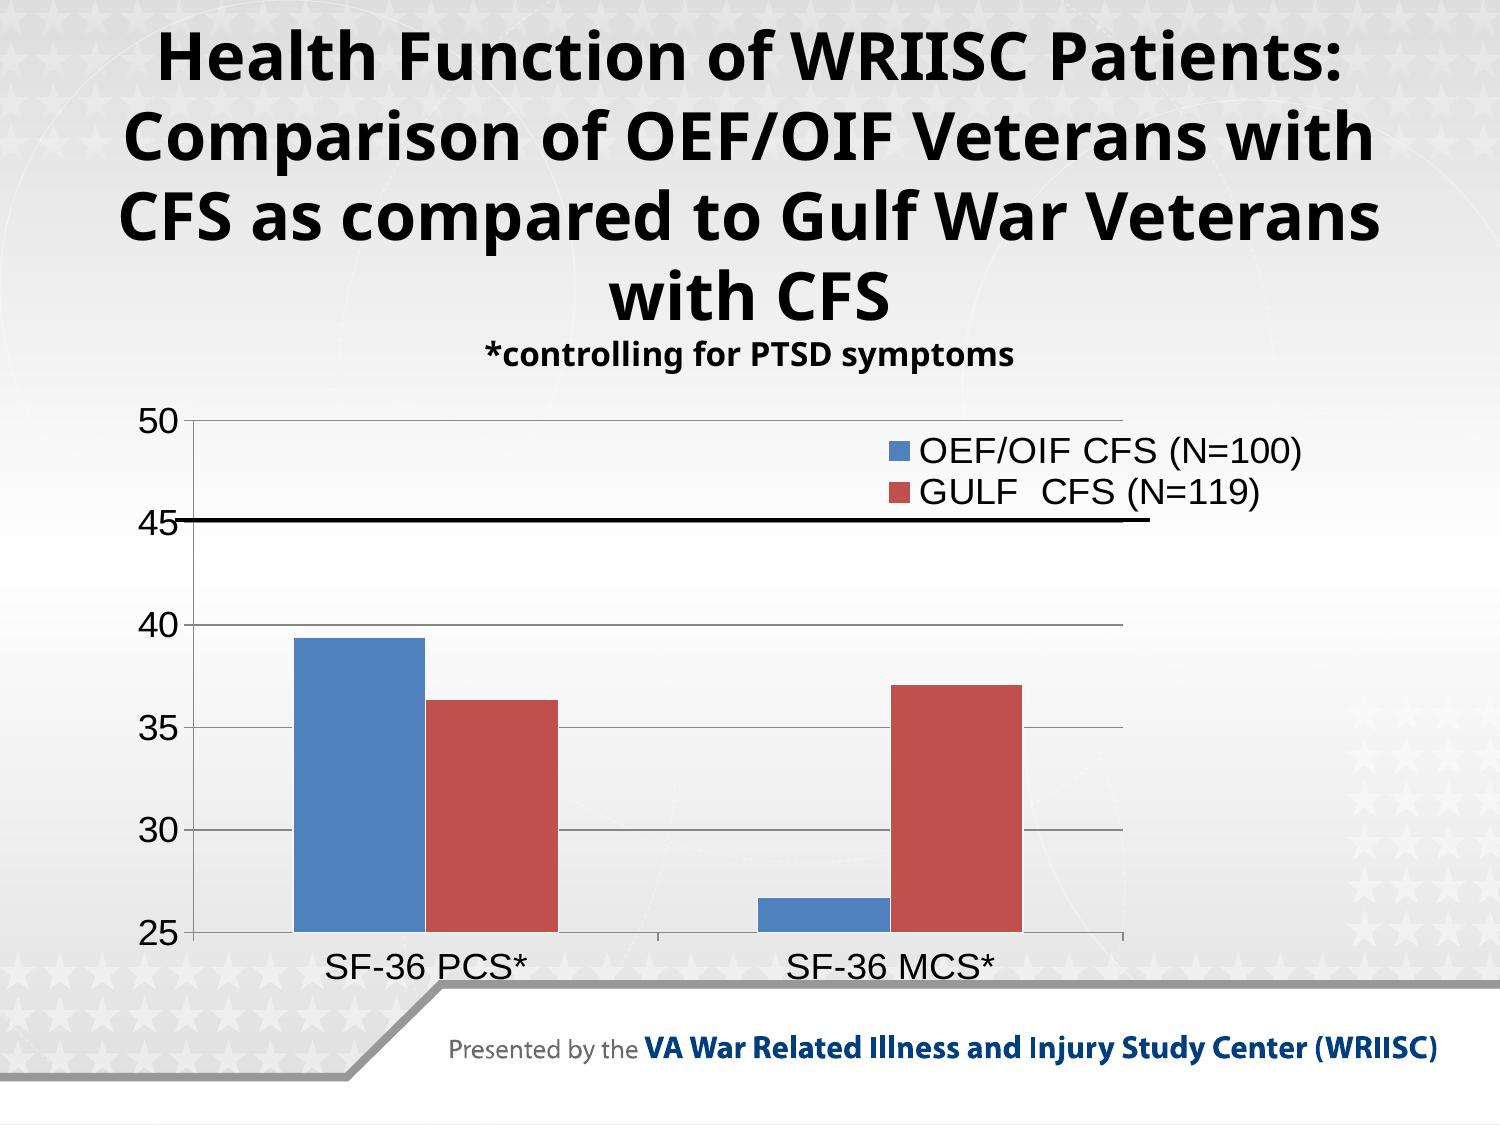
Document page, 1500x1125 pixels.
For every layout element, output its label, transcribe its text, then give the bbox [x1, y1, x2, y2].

title Health Function of WRIISC Patients: Comparison of OEF/OIF Veterans with CFS as compared to Gulf War Veterans with CFS *controlling for PTSD symptoms [74, 99, 1426, 288]
chart [137, 399, 1376, 988]
